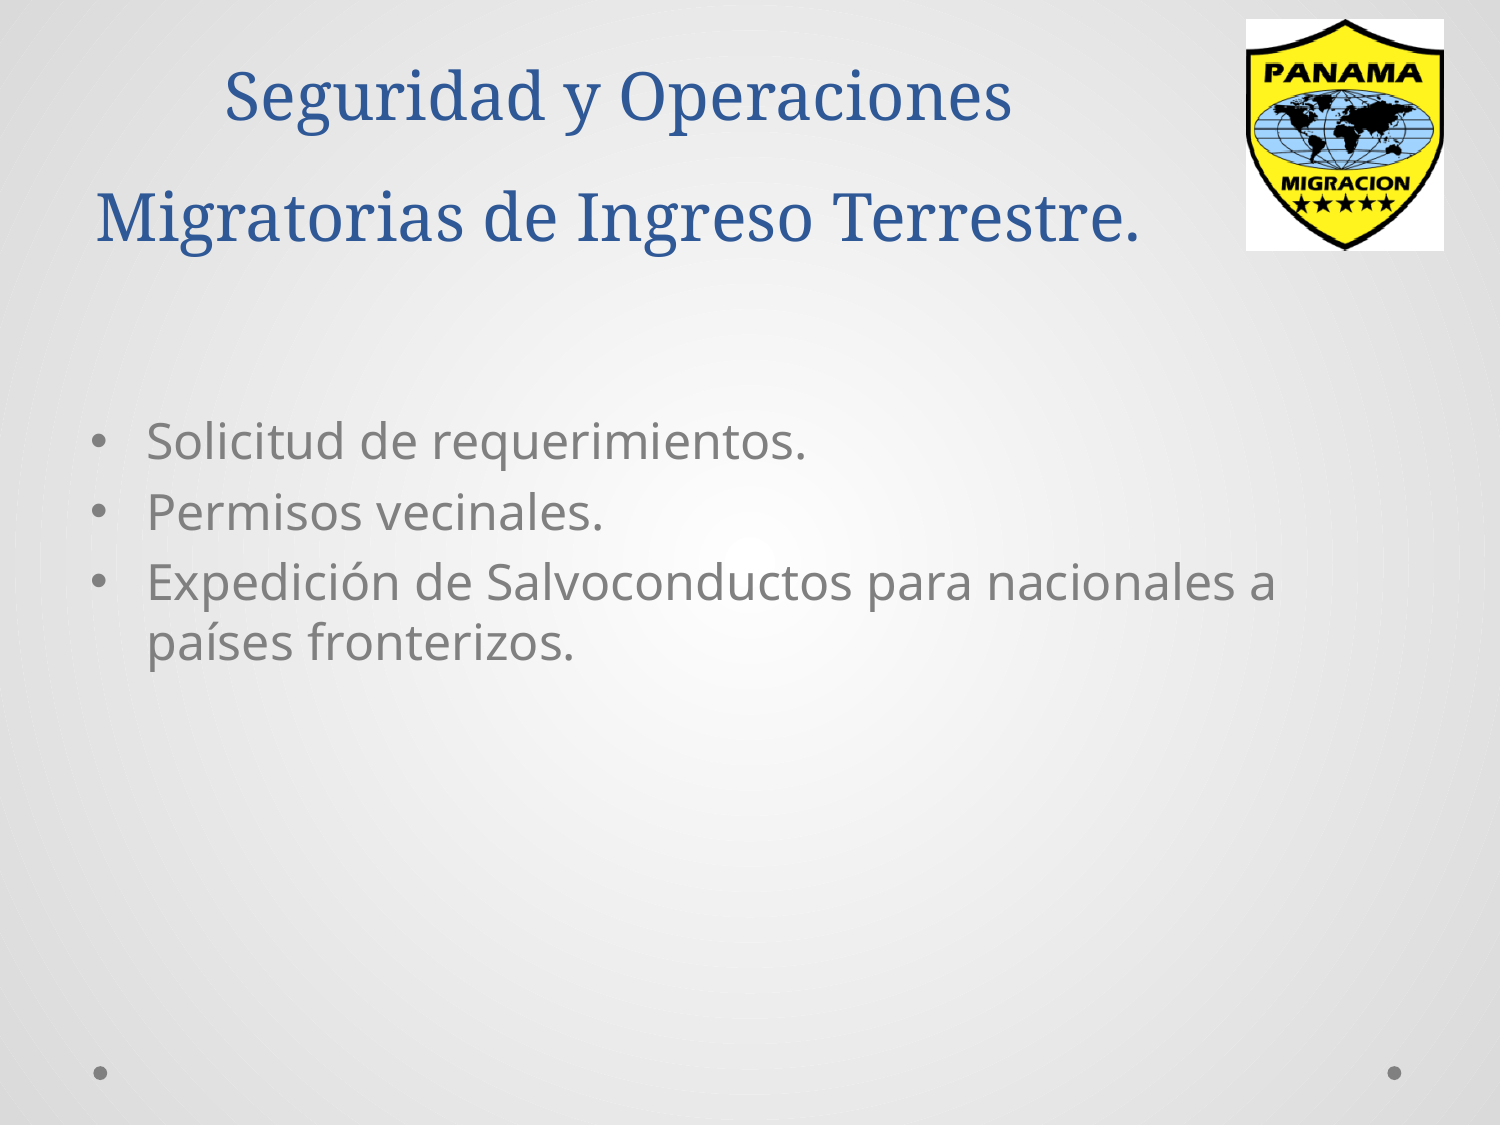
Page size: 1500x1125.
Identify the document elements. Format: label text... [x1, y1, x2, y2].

list Solicitud de requerimientos. Permisos vecinales. Expedición de Salvoconductos para nacionales a países fronterizos. [75, 262, 1425, 1005]
picture [1246, 19, 1444, 251]
title Seguridad y Operaciones Migratorias de Ingreso Terrestre. [75, 0, 1164, 262]
